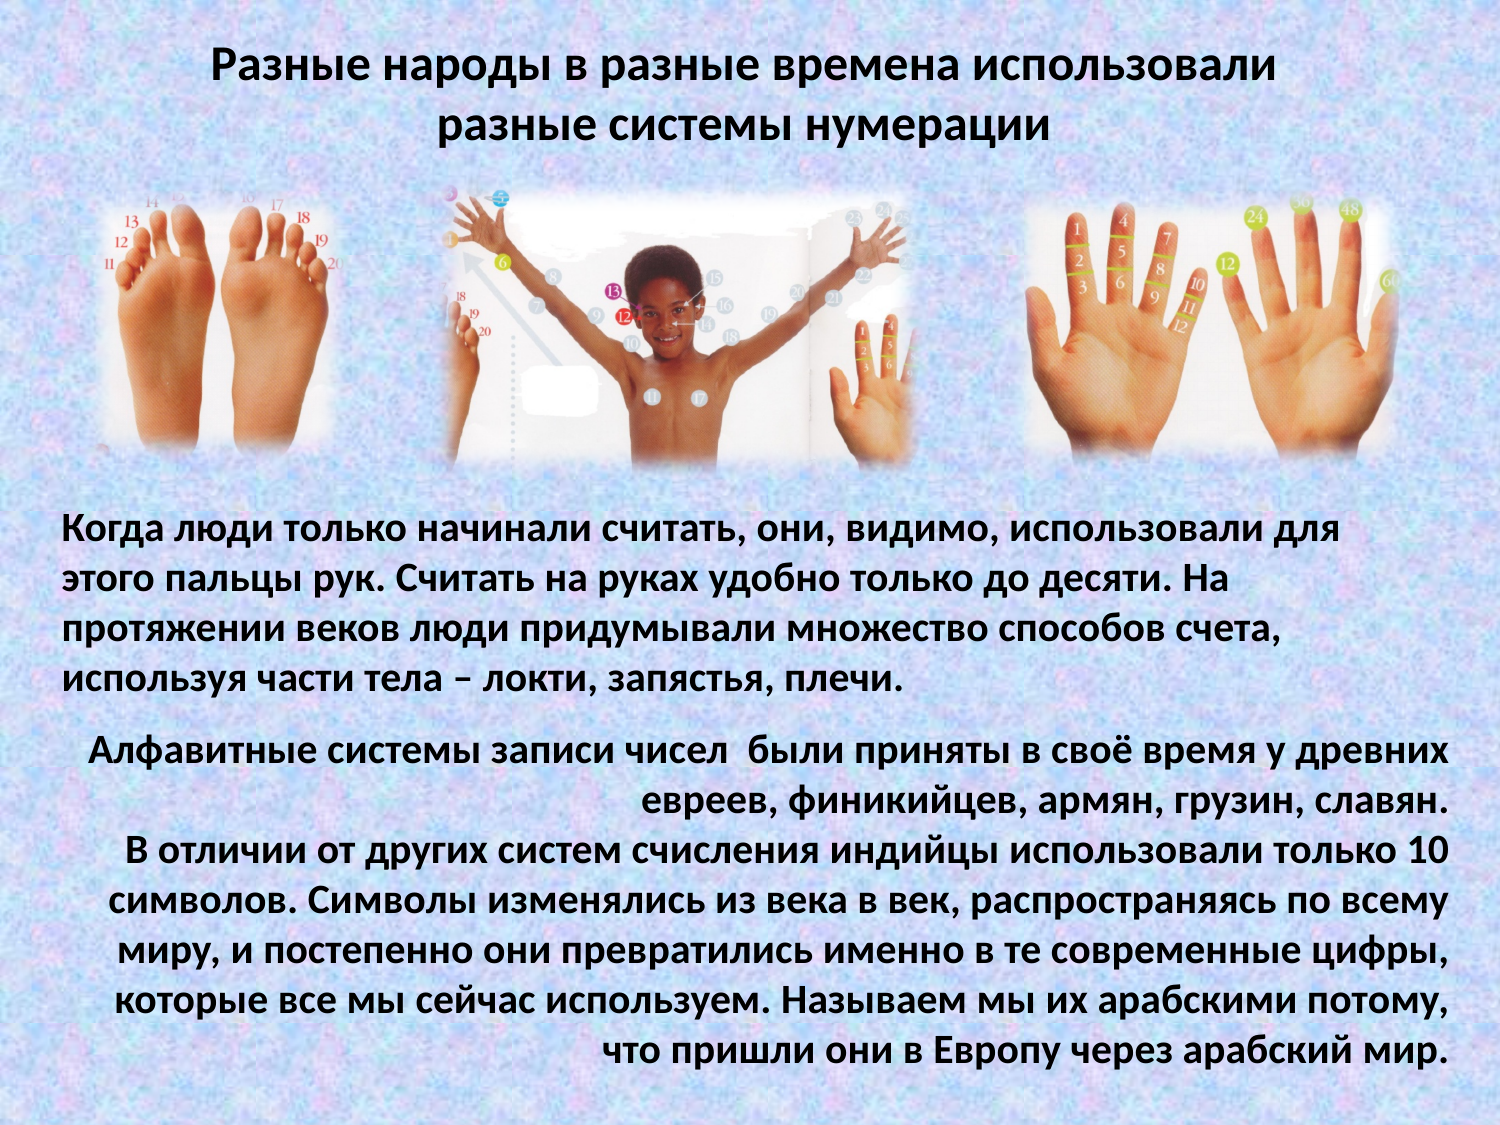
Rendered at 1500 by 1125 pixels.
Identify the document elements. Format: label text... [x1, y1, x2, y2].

text_box Алфавитные системы записи чисел были приняты в своё время у древних евреев, финикийцев, армян, грузин, славян. В отличии от других систем счисления индийцы использовали только 10 символов. Символы изменялись из века в век, распространяясь по всему миру, и постепенно они превратились именно в те современные цифры, которые все мы сейчас используем. Называем мы их арабскими потому, что пришли они в Европу через арабский мир. [35, 714, 1465, 1080]
text_box Когда люди только начинали считать, они, видимо, использовали для этого пальцы рук. Считать на руках удобно только до десяти. На протяжении веков люди придумывали множество способов счета, используя части тела – локти, запястья, плечи. [46, 492, 1454, 707]
text_box Разные народы в разные времена использовали разные системы нумерации [35, 23, 1454, 159]
picture [0, 0, 1500, 1125]
